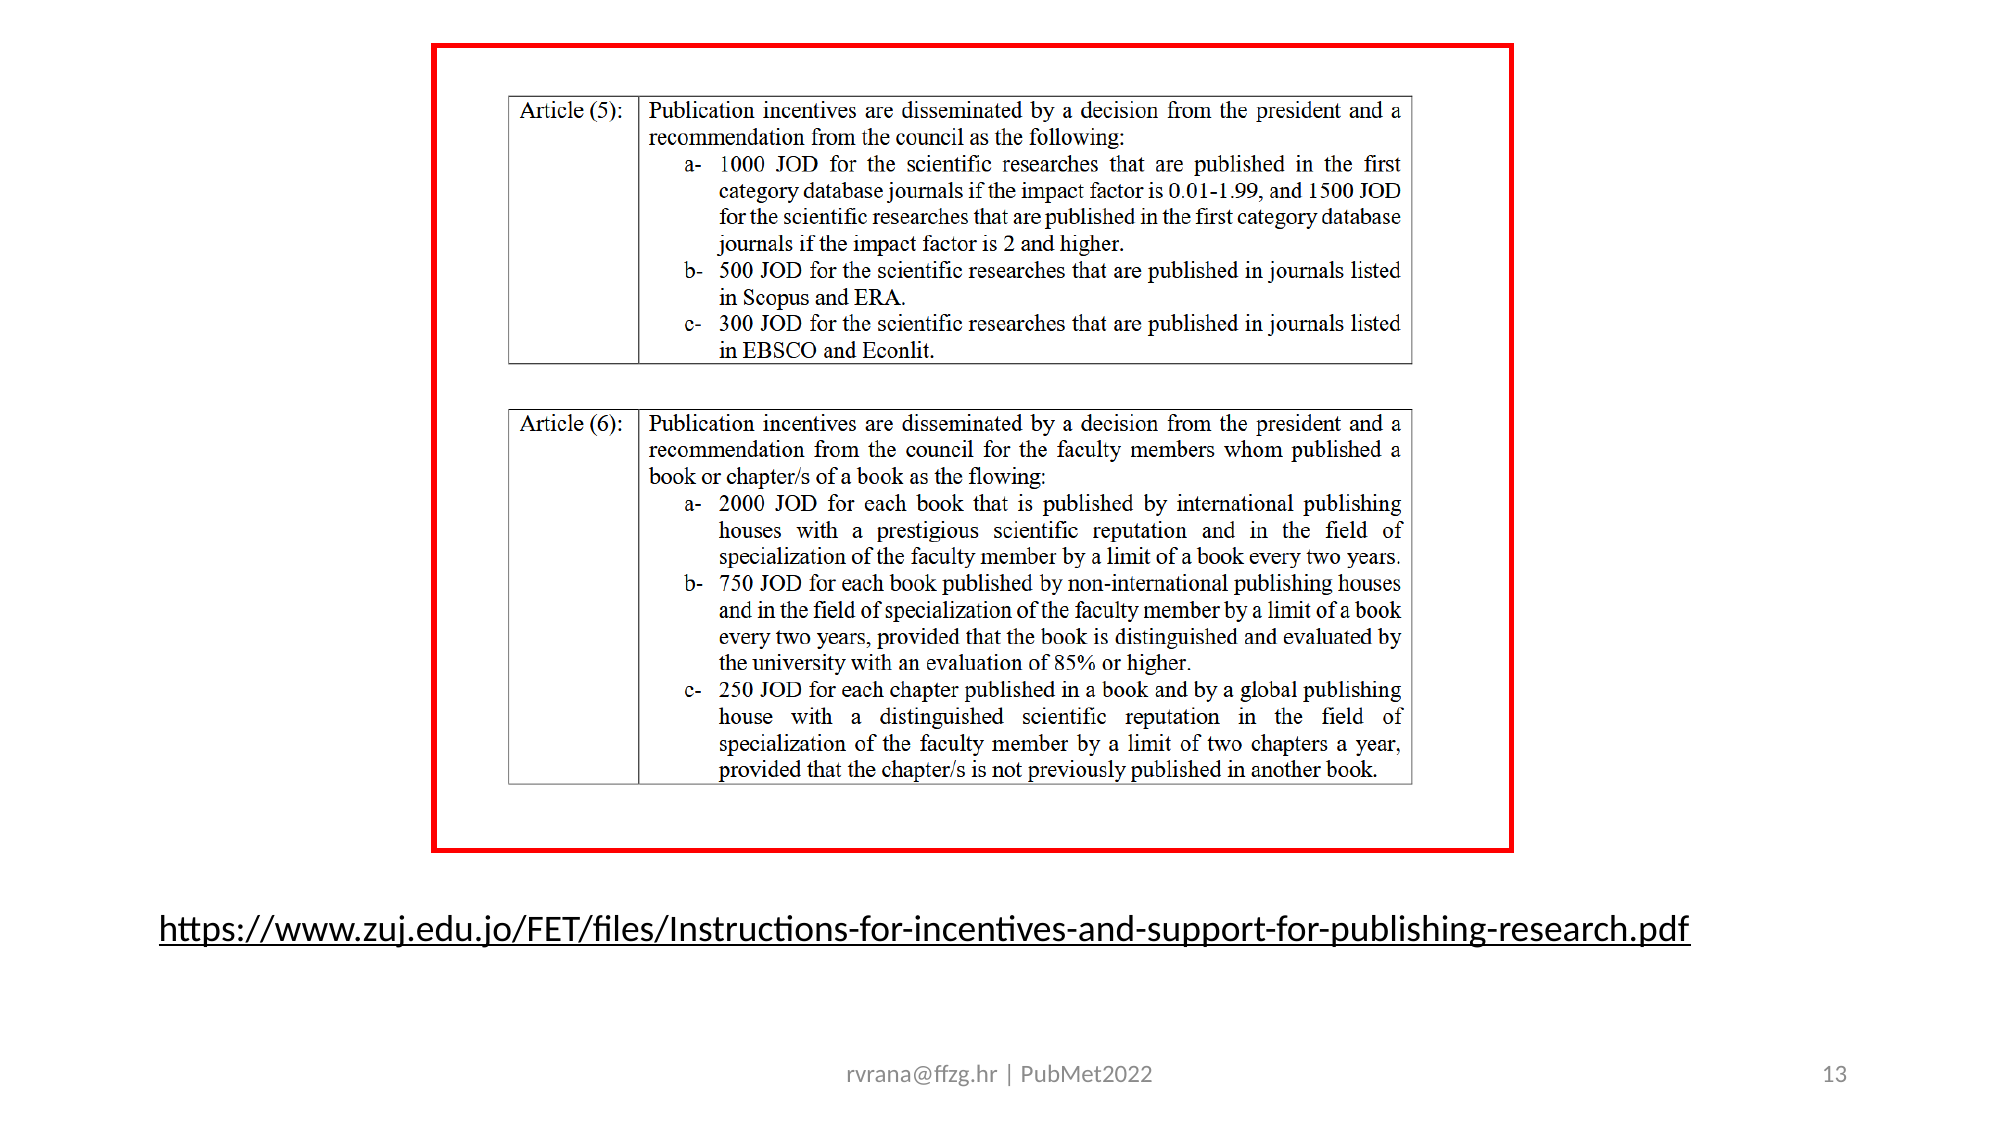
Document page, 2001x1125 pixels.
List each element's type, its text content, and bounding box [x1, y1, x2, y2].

text_box [433, 45, 1512, 851]
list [483, 82, 1462, 797]
slide_number 13 [1412, 1042, 1863, 1103]
text_box https://www.zuj.edu.jo/FET/files/Instructions-for-incentives-and-support-for-publishing-research.pdf [143, 896, 1715, 957]
footer rvrana@ffzg.hr | PubMet2022 [662, 1042, 1338, 1103]
